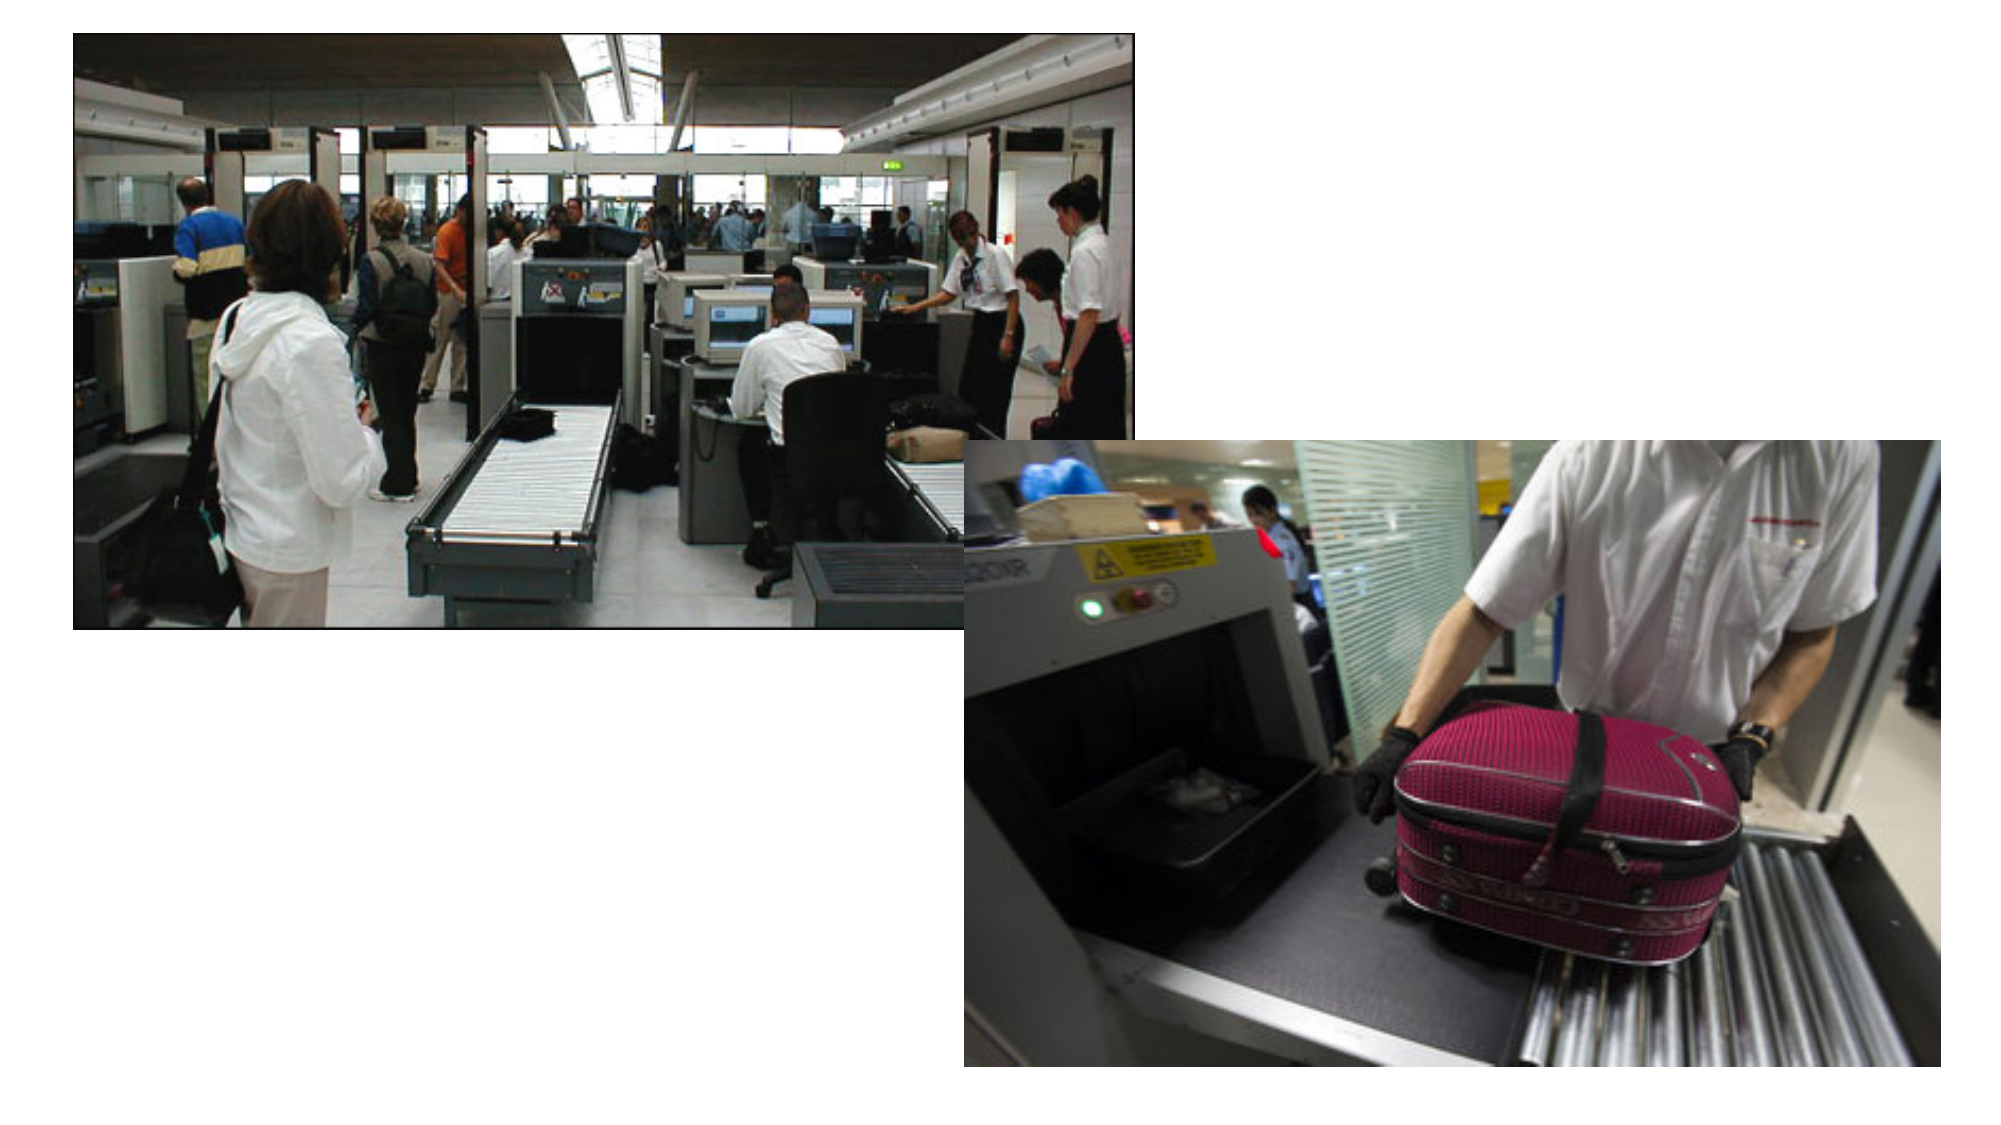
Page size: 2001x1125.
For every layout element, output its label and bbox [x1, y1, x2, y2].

picture [73, 33, 1941, 1067]
